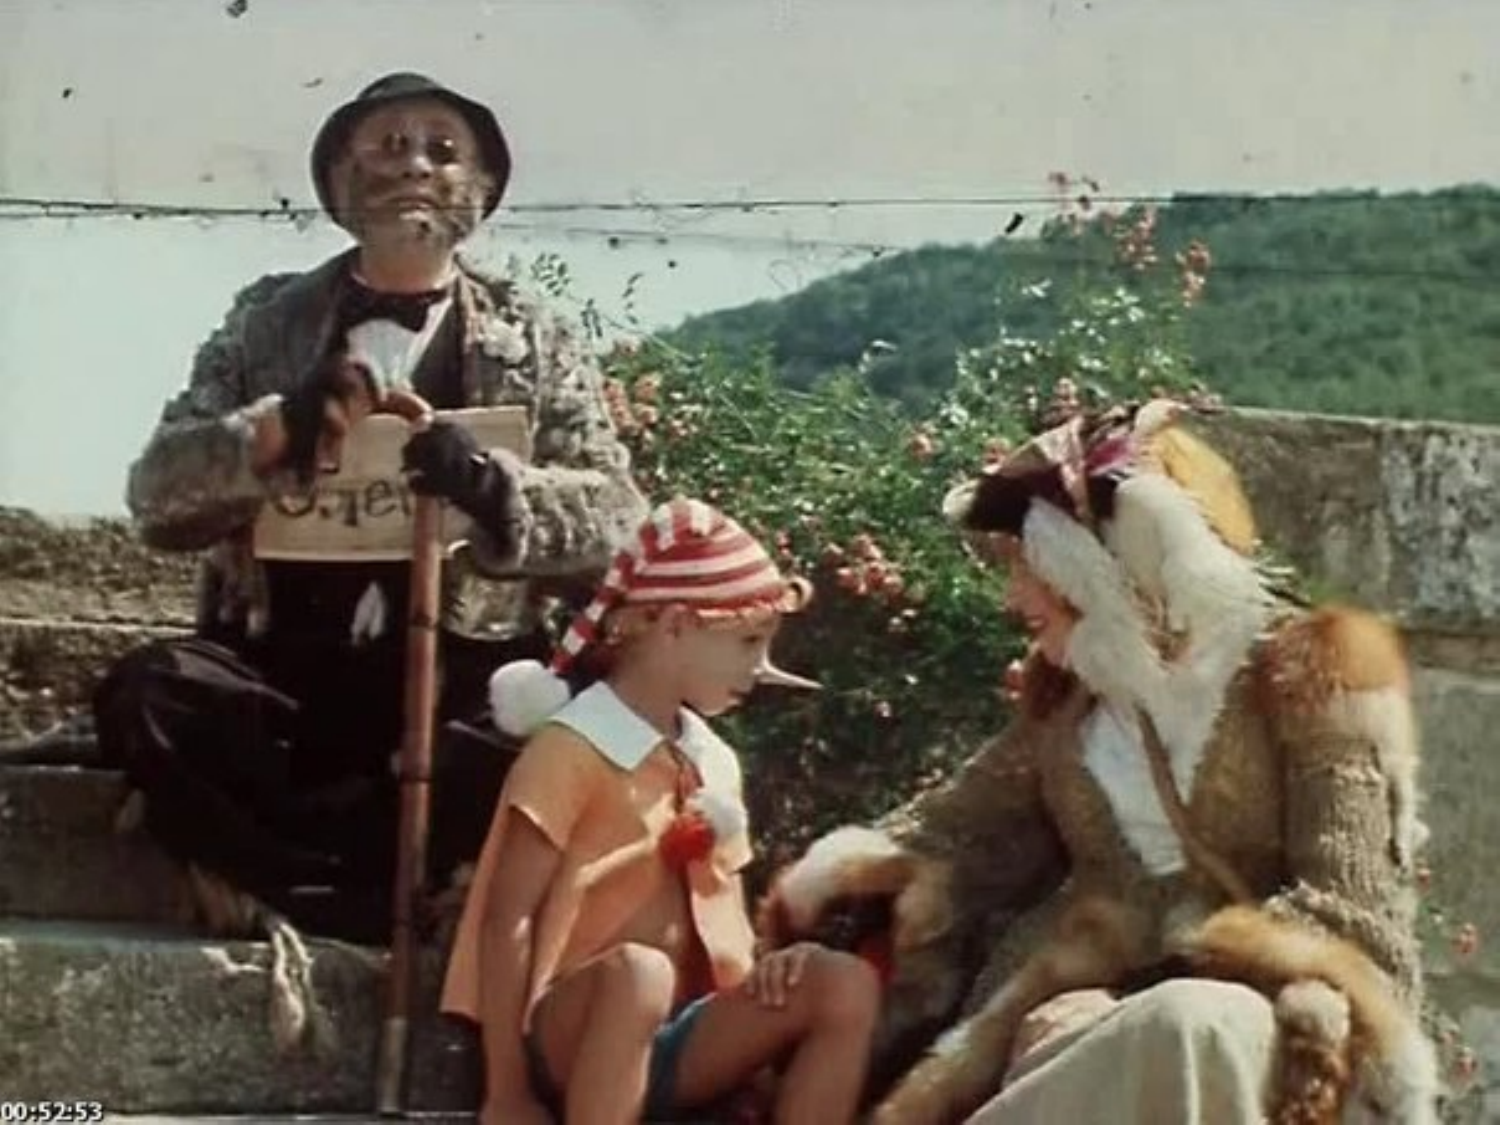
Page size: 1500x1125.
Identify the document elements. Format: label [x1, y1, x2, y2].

list [0, 0, 1500, 1125]
